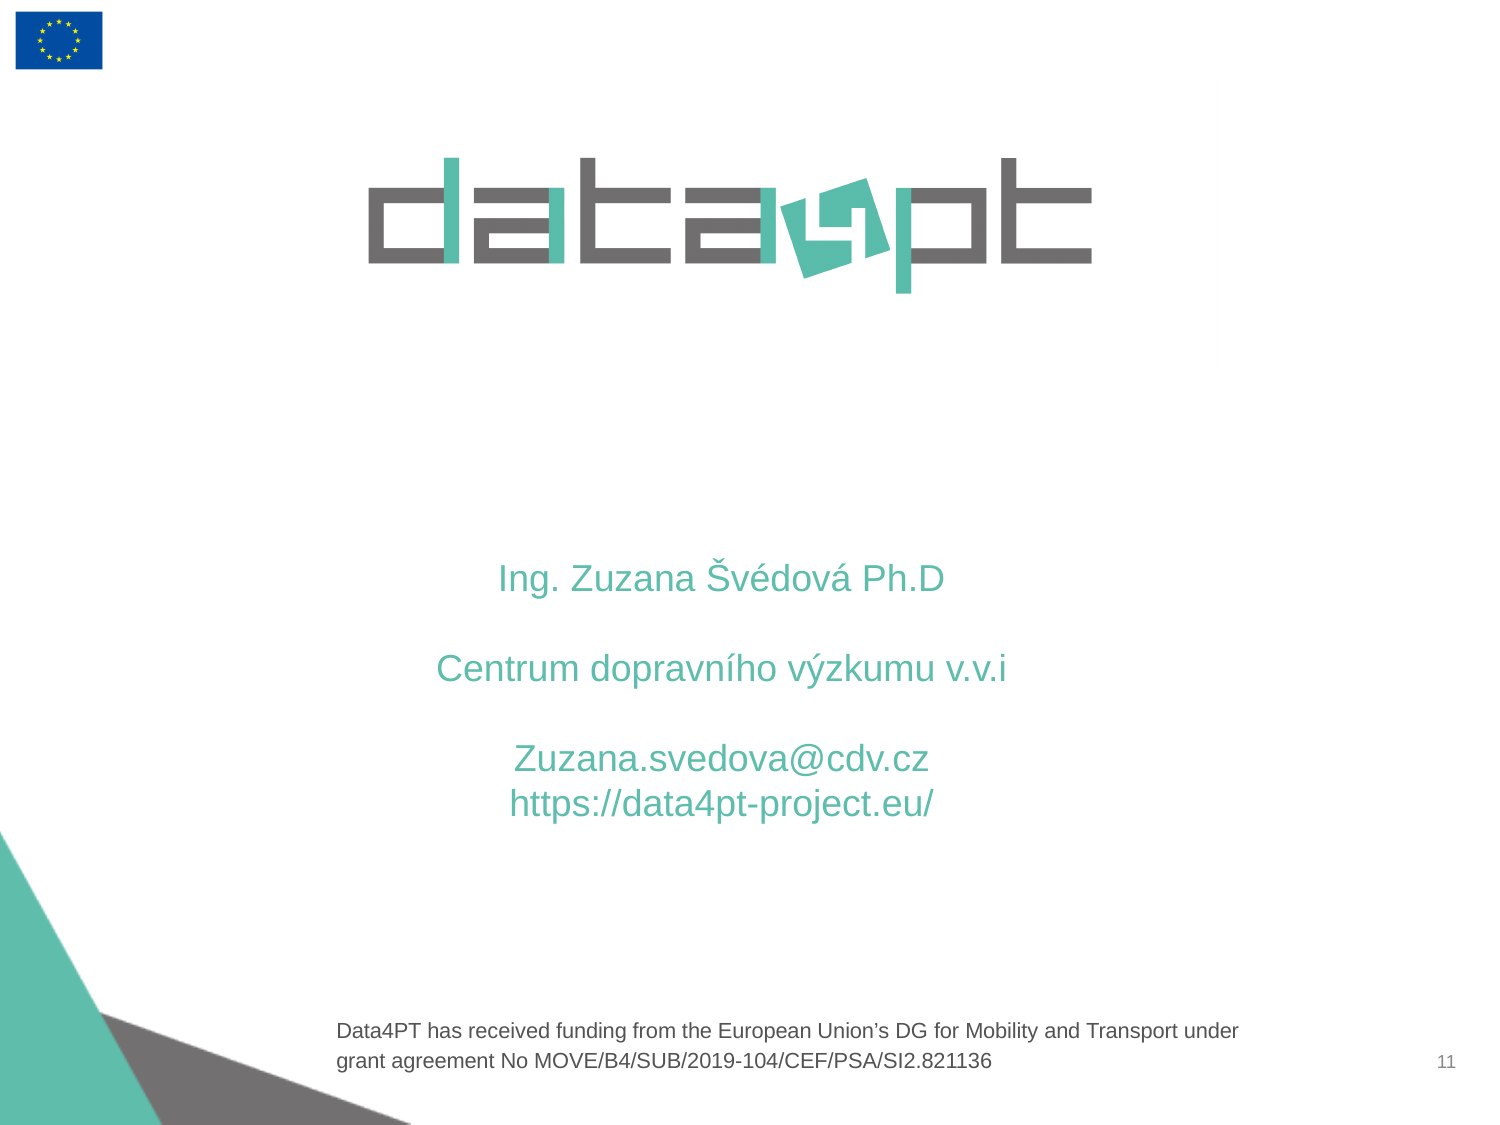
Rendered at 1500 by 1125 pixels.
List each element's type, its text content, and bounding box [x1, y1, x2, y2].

picture [0, 831, 411, 1125]
text_box Ing. Zuzana Švédová Ph.D Centrum dopravního výzkumu v.v.i Zuzana.svedova@cdv.cz https://data4pt-project.eu/ [336, 456, 1107, 832]
picture [241, 81, 1219, 370]
picture [14, 10, 104, 71]
